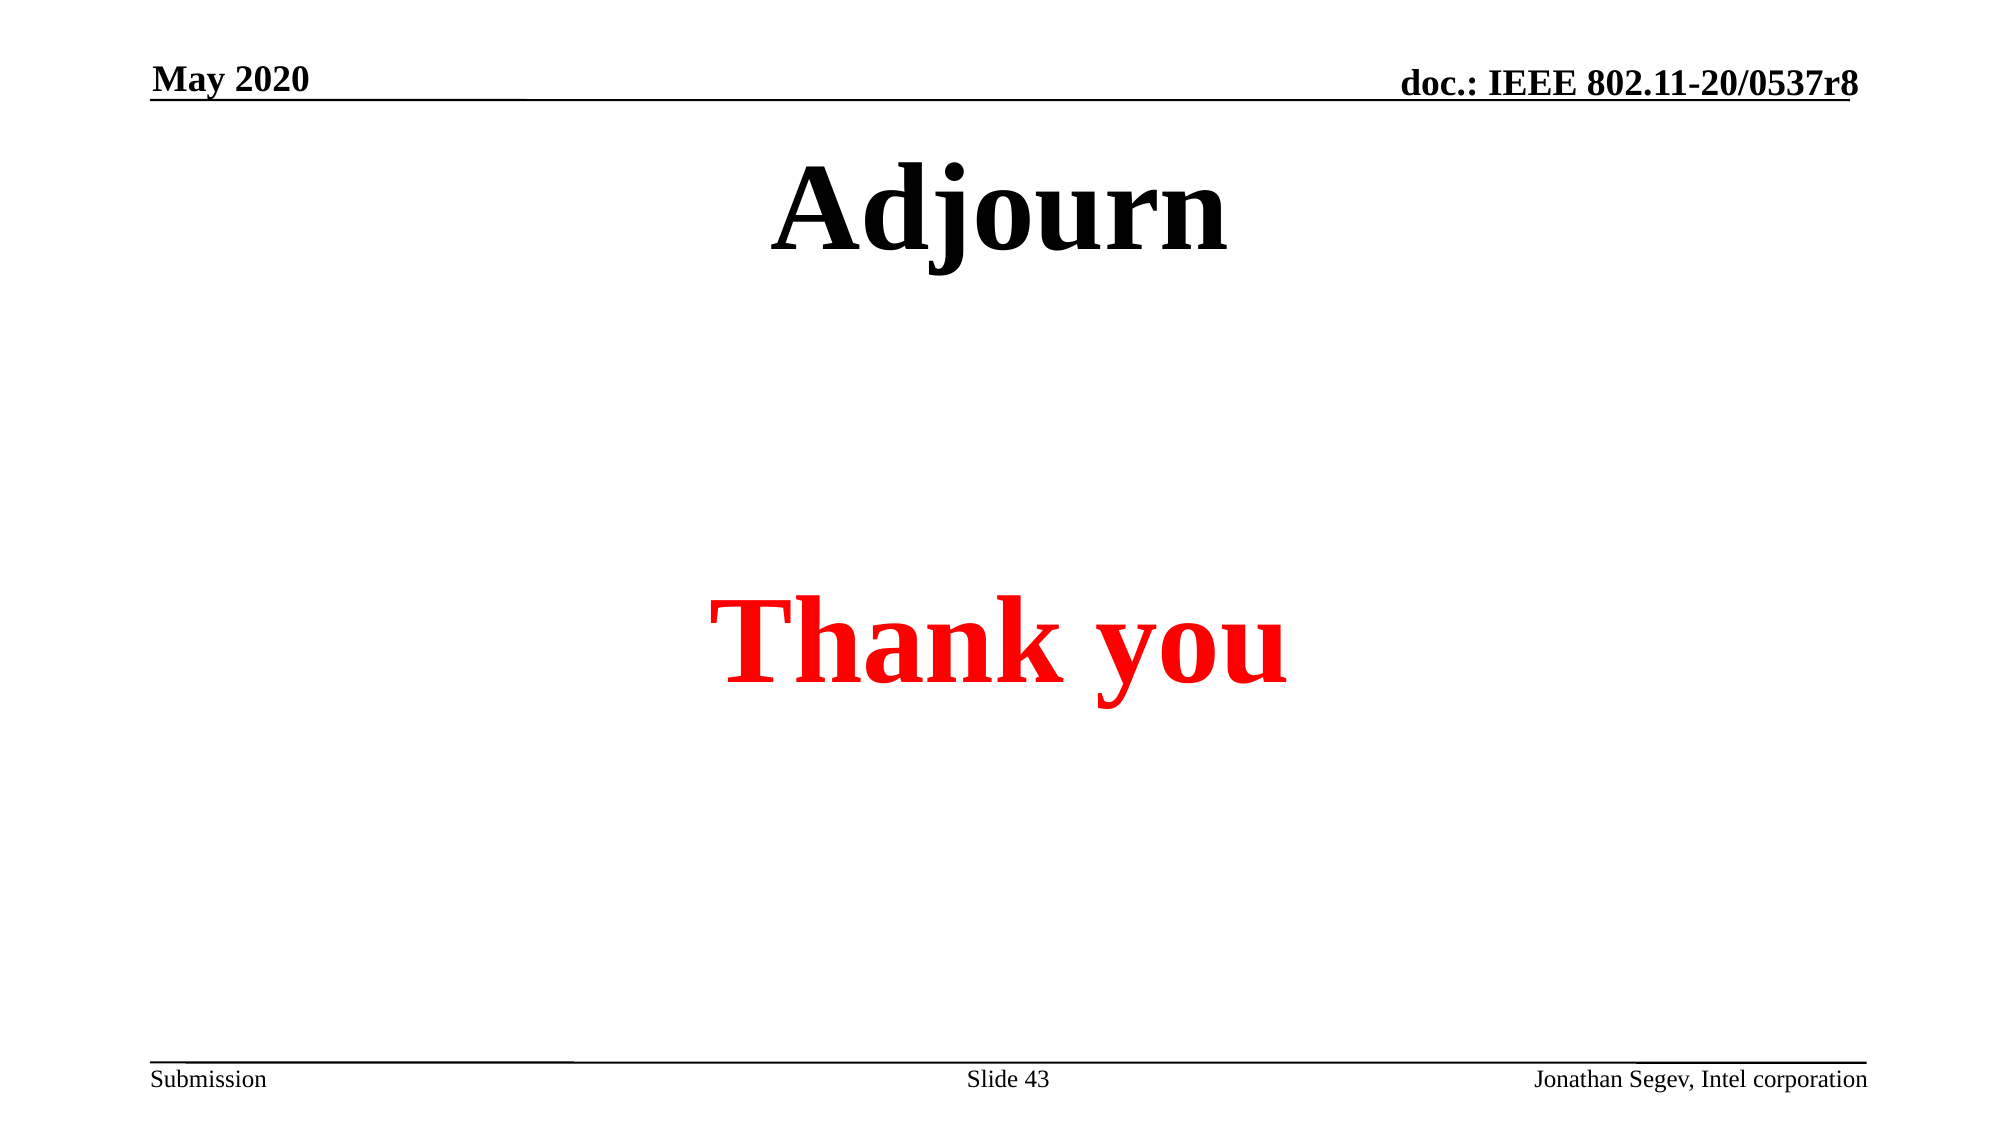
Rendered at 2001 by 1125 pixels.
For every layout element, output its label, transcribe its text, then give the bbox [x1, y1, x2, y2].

slide_number Slide 43 [950, 1061, 1067, 1123]
footer Jonathan Segev, Intel corporation [1171, 1061, 1869, 1093]
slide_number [152, 54, 563, 100]
list Thank you [149, 324, 1850, 1000]
title Adjourn [149, 112, 1850, 288]
